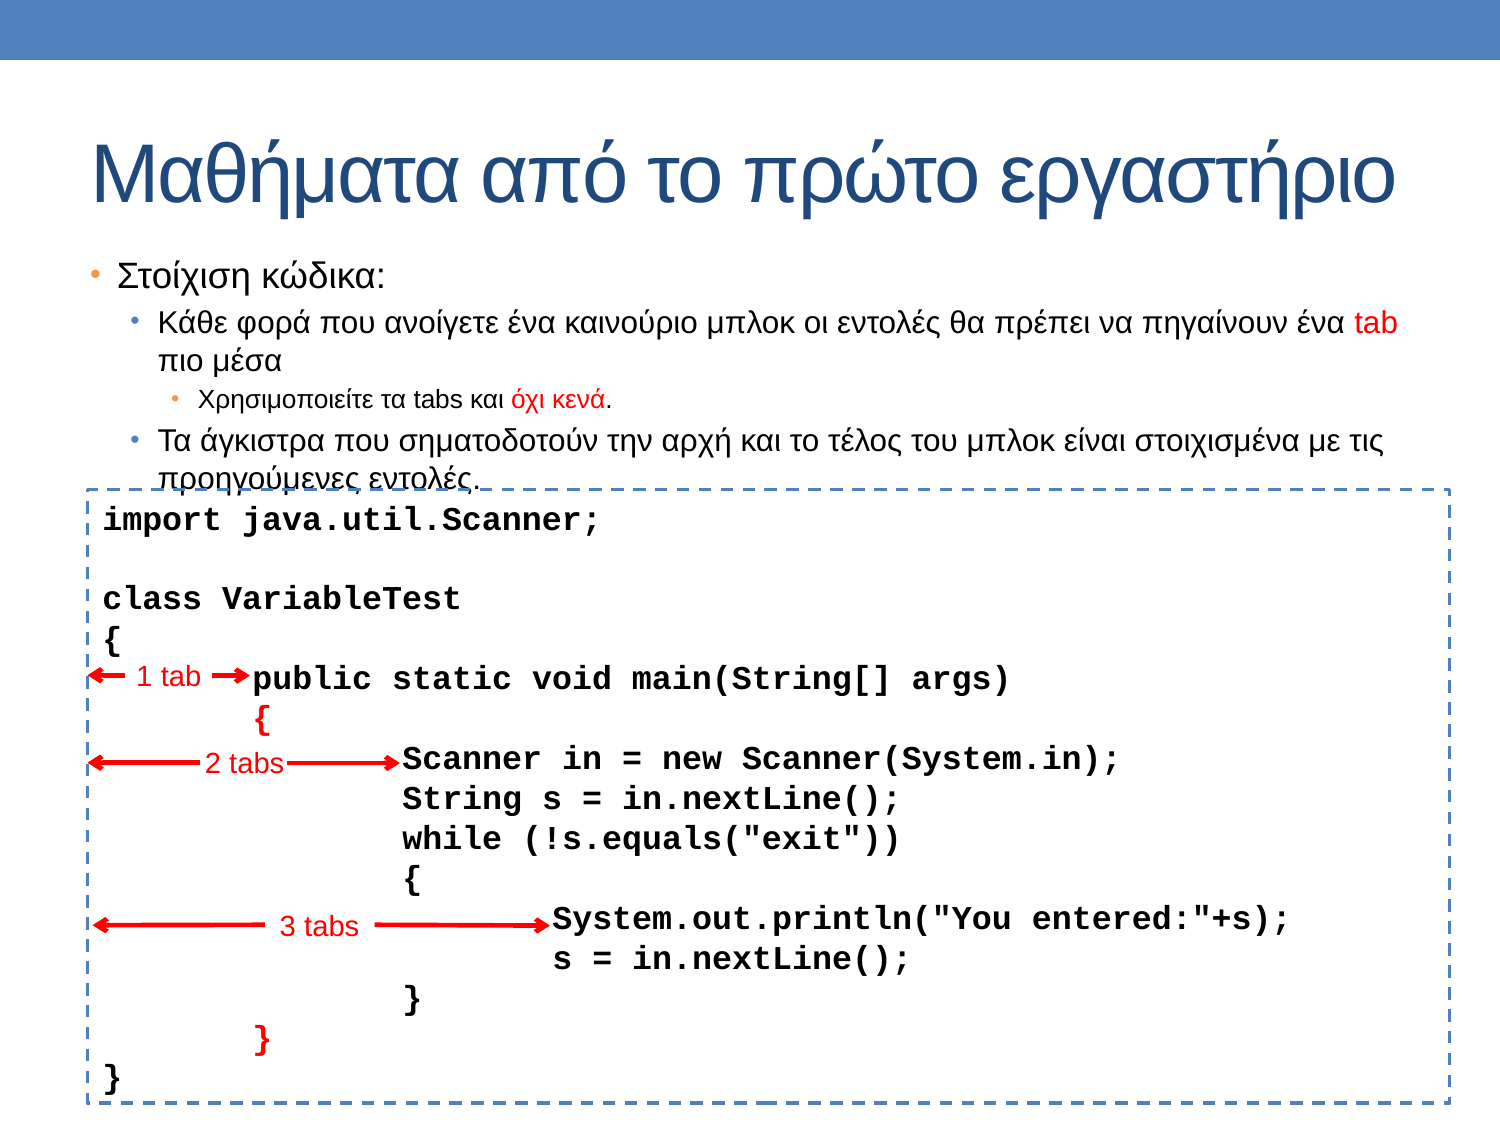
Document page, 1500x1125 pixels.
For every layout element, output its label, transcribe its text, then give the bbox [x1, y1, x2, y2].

text_box import java.util.Scanner; class VariableTest { public static void main(String[] args) { Scanner in = new Scanner(System.in); String s = in.nextLine(); while (!s.equals("exit")) { System.out.println("You entered:"+s); s = in.nextLine(); } } } [87, 489, 1450, 1103]
title Μαθήματα από το πρώτο εργαστήριο [75, 87, 1425, 244]
text_box 2 tabs [189, 737, 300, 788]
list Στοίχιση κώδικα: Κάθε φορά που ανοίγετε ένα καινούριο μπλοκ οι εντολές θα πρέπει να πηγαίνουν ένα tab πιο μέσα Χρησιμοποιείτε τα tabs και όχι κενά. Τα άγκιστρα που σηματοδοτούν την αρχή και το τέλος του μπλοκ είναι στοιχισμένα με τις προηγούμενες εντολές. [75, 244, 1425, 507]
text_box 3 tabs [264, 899, 375, 950]
text_box 1 tab [121, 649, 217, 700]
